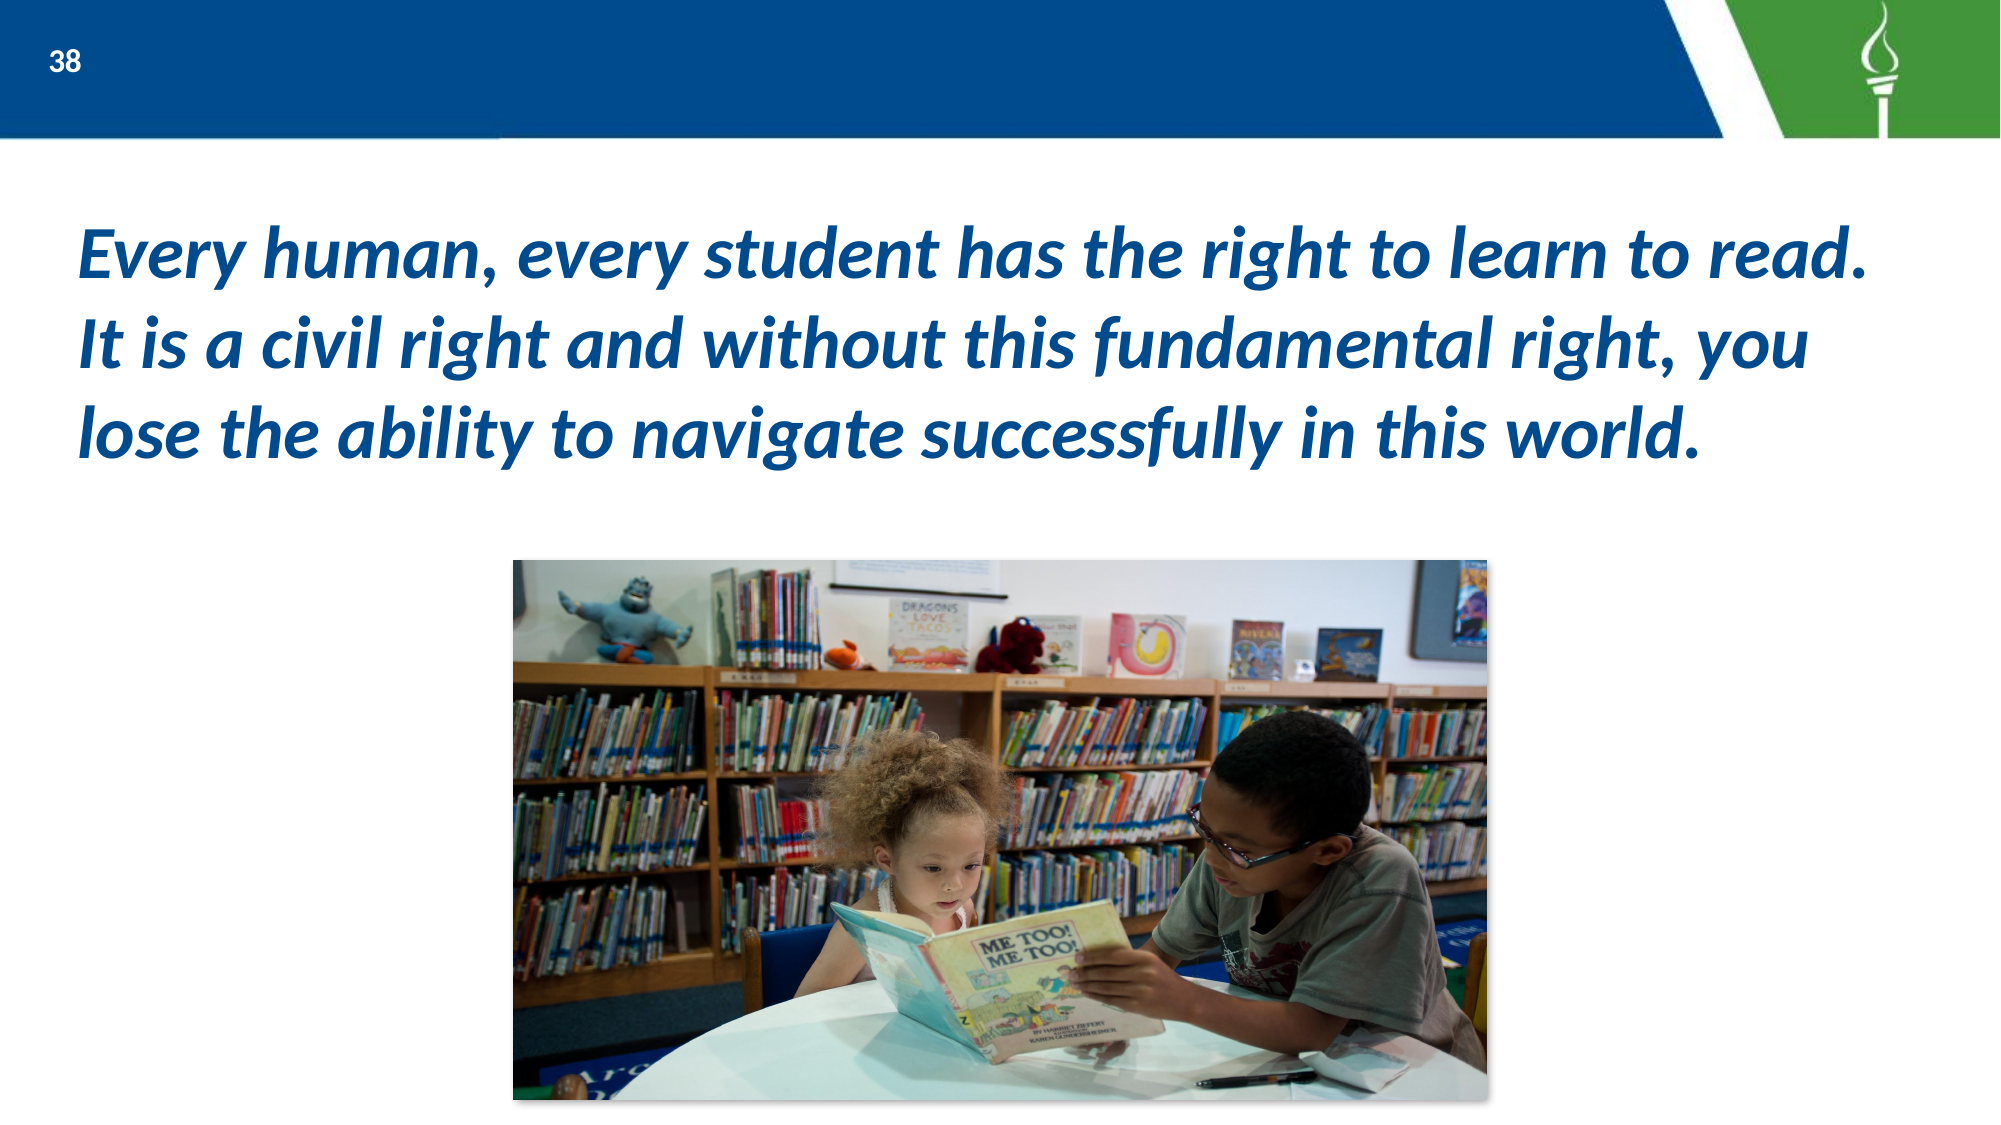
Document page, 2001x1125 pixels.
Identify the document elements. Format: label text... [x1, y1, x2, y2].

text_box Every human, every student has the right to learn to read. It is a civil right and without this fundamental right, you lose the ability to navigate successfully in this world. [62, 188, 1938, 489]
slide_number 38 [33, 29, 200, 89]
picture [0, 0, 2001, 1125]
